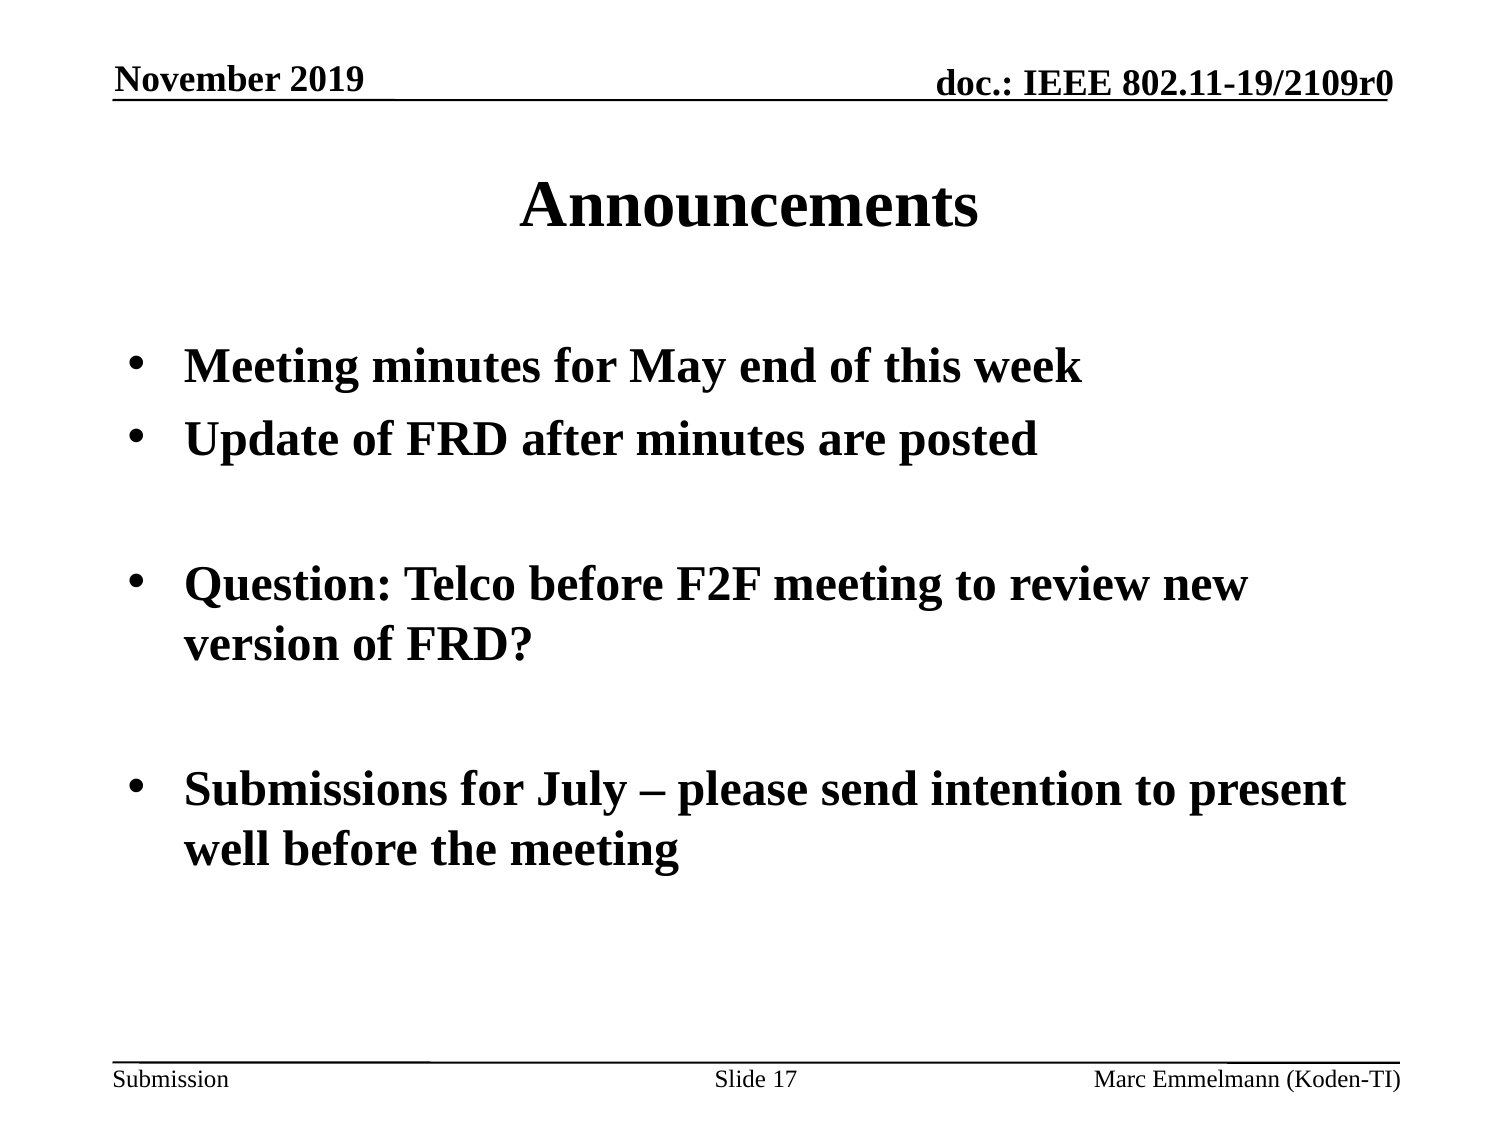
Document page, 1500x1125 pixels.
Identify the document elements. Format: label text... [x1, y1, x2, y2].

footer Marc Emmelmann (Koden-TI) [878, 1061, 1402, 1093]
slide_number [114, 54, 423, 100]
list Meeting minutes for May end of this week Update of FRD after minutes are posted Question: Telco before F2F meeting to review new version of FRD? Submissions for July – please send intention to present well before the meeting [112, 324, 1388, 1000]
slide_number Slide 17 [712, 1061, 800, 1123]
title Announcements [112, 112, 1388, 288]
